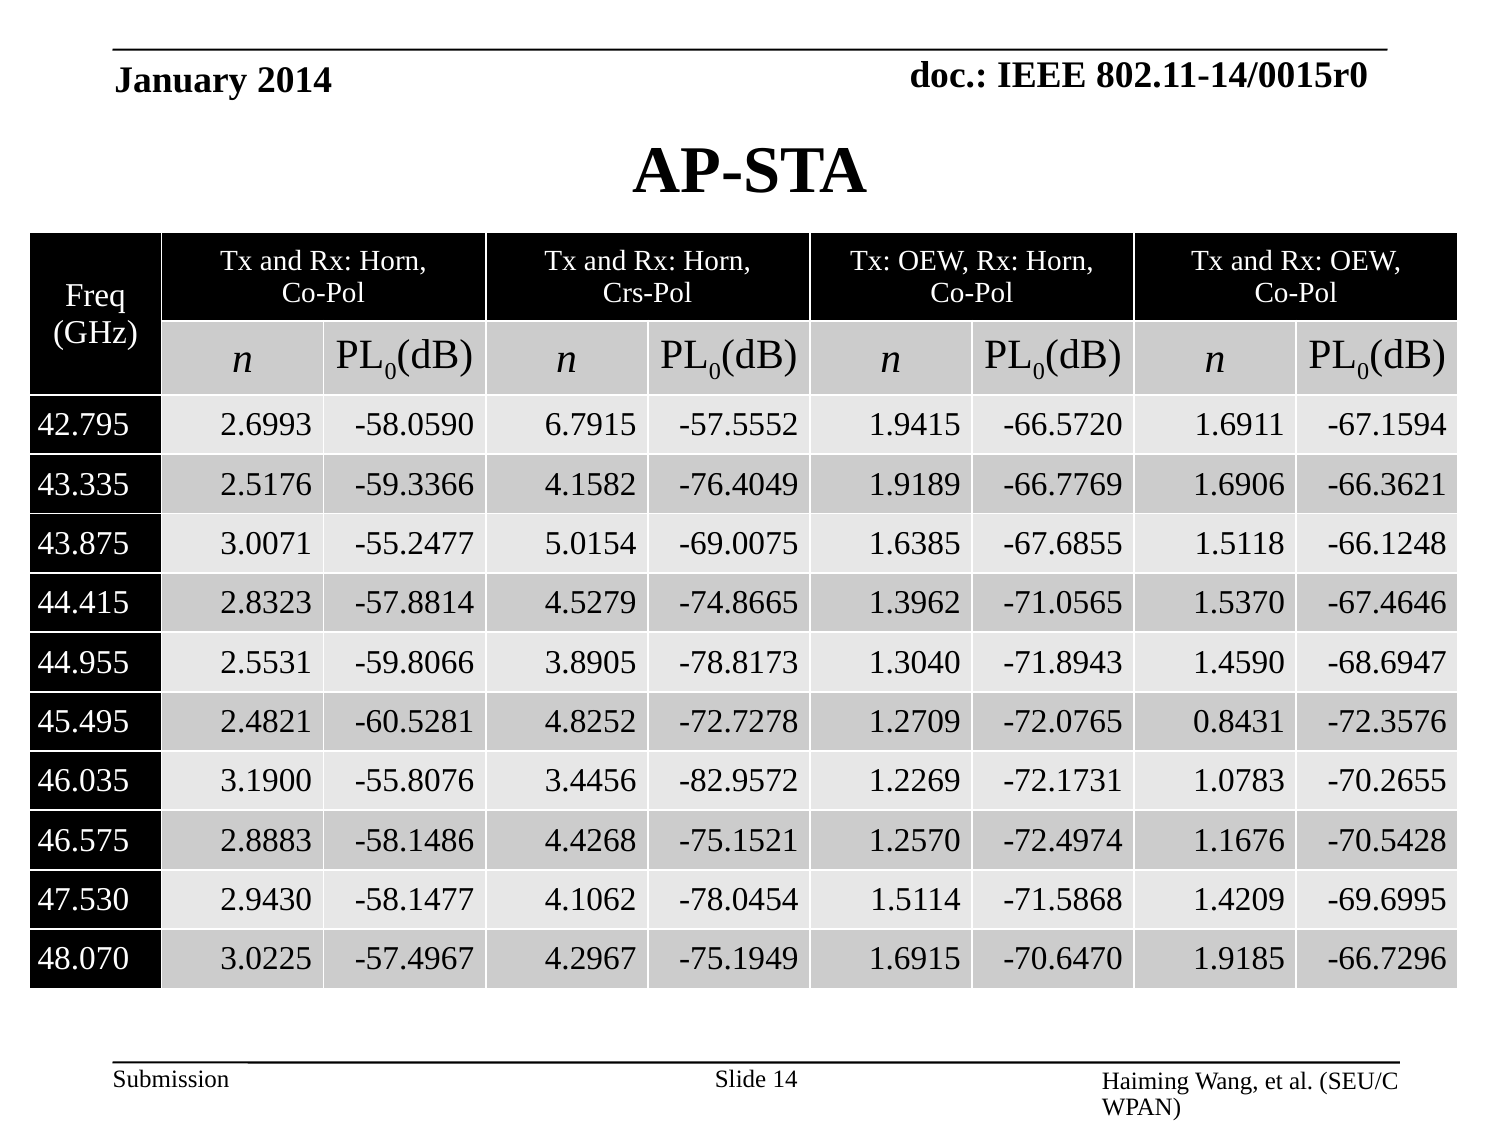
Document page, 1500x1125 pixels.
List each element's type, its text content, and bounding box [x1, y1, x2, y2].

table_cell 46.035 [30, 752, 161, 809]
table_cell 4.8252 [487, 693, 647, 750]
table_cell -60.5281 [324, 693, 485, 750]
table_cell -76.4049 [649, 455, 809, 513]
table_cell -57.5552 [649, 396, 809, 453]
table_cell 47.530 [30, 871, 161, 928]
table_header Tx and Rx: Horn, Crs-Pol [487, 233, 809, 320]
table_cell 45.495 [30, 693, 161, 750]
table_cell 4.1062 [487, 871, 647, 928]
table_cell 3.0225 [162, 930, 323, 988]
table_cell 1.9185 [1135, 930, 1295, 988]
table_cell -58.1486 [324, 811, 485, 869]
table_cell -59.8066 [324, 633, 485, 691]
table_cell -75.1949 [649, 930, 809, 988]
table_cell 1.5118 [1135, 514, 1295, 572]
table_cell 42.795 [30, 396, 161, 453]
table_cell PL0(dB) [649, 322, 809, 394]
table_cell -72.3576 [1297, 693, 1457, 750]
table_cell -69.6995 [1297, 871, 1457, 928]
table_cell 1.3040 [811, 633, 971, 691]
footer Haiming Wang, et al. (SEU/CWPAN) [1101, 1065, 1402, 1096]
table_cell -78.0454 [649, 871, 809, 928]
table_cell -58.0590 [324, 396, 485, 453]
table_cell 4.5279 [487, 574, 647, 631]
table_cell PL0(dB) [324, 322, 485, 394]
table_cell 6.7915 [487, 396, 647, 453]
table_cell 1.5370 [1135, 574, 1295, 631]
table_cell n [487, 322, 647, 394]
table_cell 1.6911 [1135, 396, 1295, 453]
table_cell -71.5868 [973, 871, 1133, 928]
table_cell 1.2709 [811, 693, 971, 750]
table_cell PL0(dB) [973, 322, 1133, 394]
table_cell 44.415 [30, 574, 161, 631]
table_cell -57.4967 [324, 930, 485, 988]
table_cell -69.0075 [649, 514, 809, 572]
table_cell 1.9415 [811, 396, 971, 453]
table_cell -66.1248 [1297, 514, 1457, 572]
table_header Tx: OEW, Rx: Horn, Co-Pol [811, 233, 1133, 320]
table_cell 43.875 [30, 514, 161, 572]
table_cell 43.335 [30, 455, 161, 513]
table_cell -55.8076 [324, 752, 485, 809]
table_cell -71.0565 [973, 574, 1133, 631]
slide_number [114, 54, 374, 100]
table_cell 1.3962 [811, 574, 971, 631]
table_cell -70.5428 [1297, 811, 1457, 869]
table_cell -82.9572 [649, 752, 809, 809]
table_cell -74.8665 [649, 574, 809, 631]
table_cell -72.1731 [973, 752, 1133, 809]
table_cell 5.0154 [487, 514, 647, 572]
table_cell 1.2269 [811, 752, 971, 809]
table_cell -66.7769 [973, 455, 1133, 513]
table_cell 3.1900 [162, 752, 323, 809]
table_cell 2.4821 [162, 693, 323, 750]
table_cell 4.1582 [487, 455, 647, 513]
table_cell 2.9430 [162, 871, 323, 928]
table_cell 3.0071 [162, 514, 323, 572]
table_cell -66.5720 [973, 396, 1133, 453]
table_cell -75.1521 [649, 811, 809, 869]
table_cell 1.6915 [811, 930, 971, 988]
table_cell n [811, 322, 971, 394]
table_cell 2.5176 [162, 455, 323, 513]
table_cell -72.0765 [973, 693, 1133, 750]
table_cell -70.6470 [973, 930, 1133, 988]
table_cell 1.9189 [811, 455, 971, 513]
table_cell 2.8323 [162, 574, 323, 631]
table_header Tx and Rx: Horn, Co-Pol [162, 233, 485, 320]
table_cell n [1135, 322, 1295, 394]
table_cell -66.7296 [1297, 930, 1457, 988]
table_cell PL0(dB) [1297, 322, 1457, 394]
table_cell 1.6906 [1135, 455, 1295, 513]
table_cell 2.5531 [162, 633, 323, 691]
table_cell -67.6855 [973, 514, 1133, 572]
table_cell 1.1676 [1135, 811, 1295, 869]
table_cell -55.2477 [324, 514, 485, 572]
table_cell 2.8883 [162, 811, 323, 869]
table_cell -78.8173 [649, 633, 809, 691]
table_cell -67.1594 [1297, 396, 1457, 453]
table_cell n [162, 322, 323, 394]
table_cell -59.3366 [324, 455, 485, 513]
table_cell -68.6947 [1297, 633, 1457, 691]
table_cell 0.8431 [1135, 693, 1295, 750]
table_cell -72.4974 [973, 811, 1133, 869]
table_cell -58.1477 [324, 871, 485, 928]
table_cell 1.0783 [1135, 752, 1295, 809]
table_cell 44.955 [30, 633, 161, 691]
table_cell 3.8905 [487, 633, 647, 691]
table_cell 2.6993 [162, 396, 323, 453]
table_cell 1.4209 [1135, 871, 1295, 928]
table_header Tx and Rx: OEW, Co-Pol [1135, 233, 1457, 320]
slide_number Slide 14 [712, 1062, 801, 1093]
table_cell -66.3621 [1297, 455, 1457, 513]
table_cell 1.6385 [811, 514, 971, 572]
table_cell 1.4590 [1135, 633, 1295, 691]
table_cell -72.7278 [649, 693, 809, 750]
table_cell -71.8943 [973, 633, 1133, 691]
table_cell 1.5114 [811, 871, 971, 928]
table_header Freq (GHz) [30, 233, 161, 394]
table_cell -67.4646 [1297, 574, 1457, 631]
table_cell 46.575 [30, 811, 161, 869]
table_cell 4.2967 [487, 930, 647, 988]
table_cell -70.2655 [1297, 752, 1457, 809]
table_cell 3.4456 [487, 752, 647, 809]
table_cell 4.4268 [487, 811, 647, 869]
title AP-STA [112, 112, 1388, 220]
table_cell 48.070 [30, 930, 161, 988]
table_cell -57.8814 [324, 574, 485, 631]
table_cell 1.2570 [811, 811, 971, 869]
